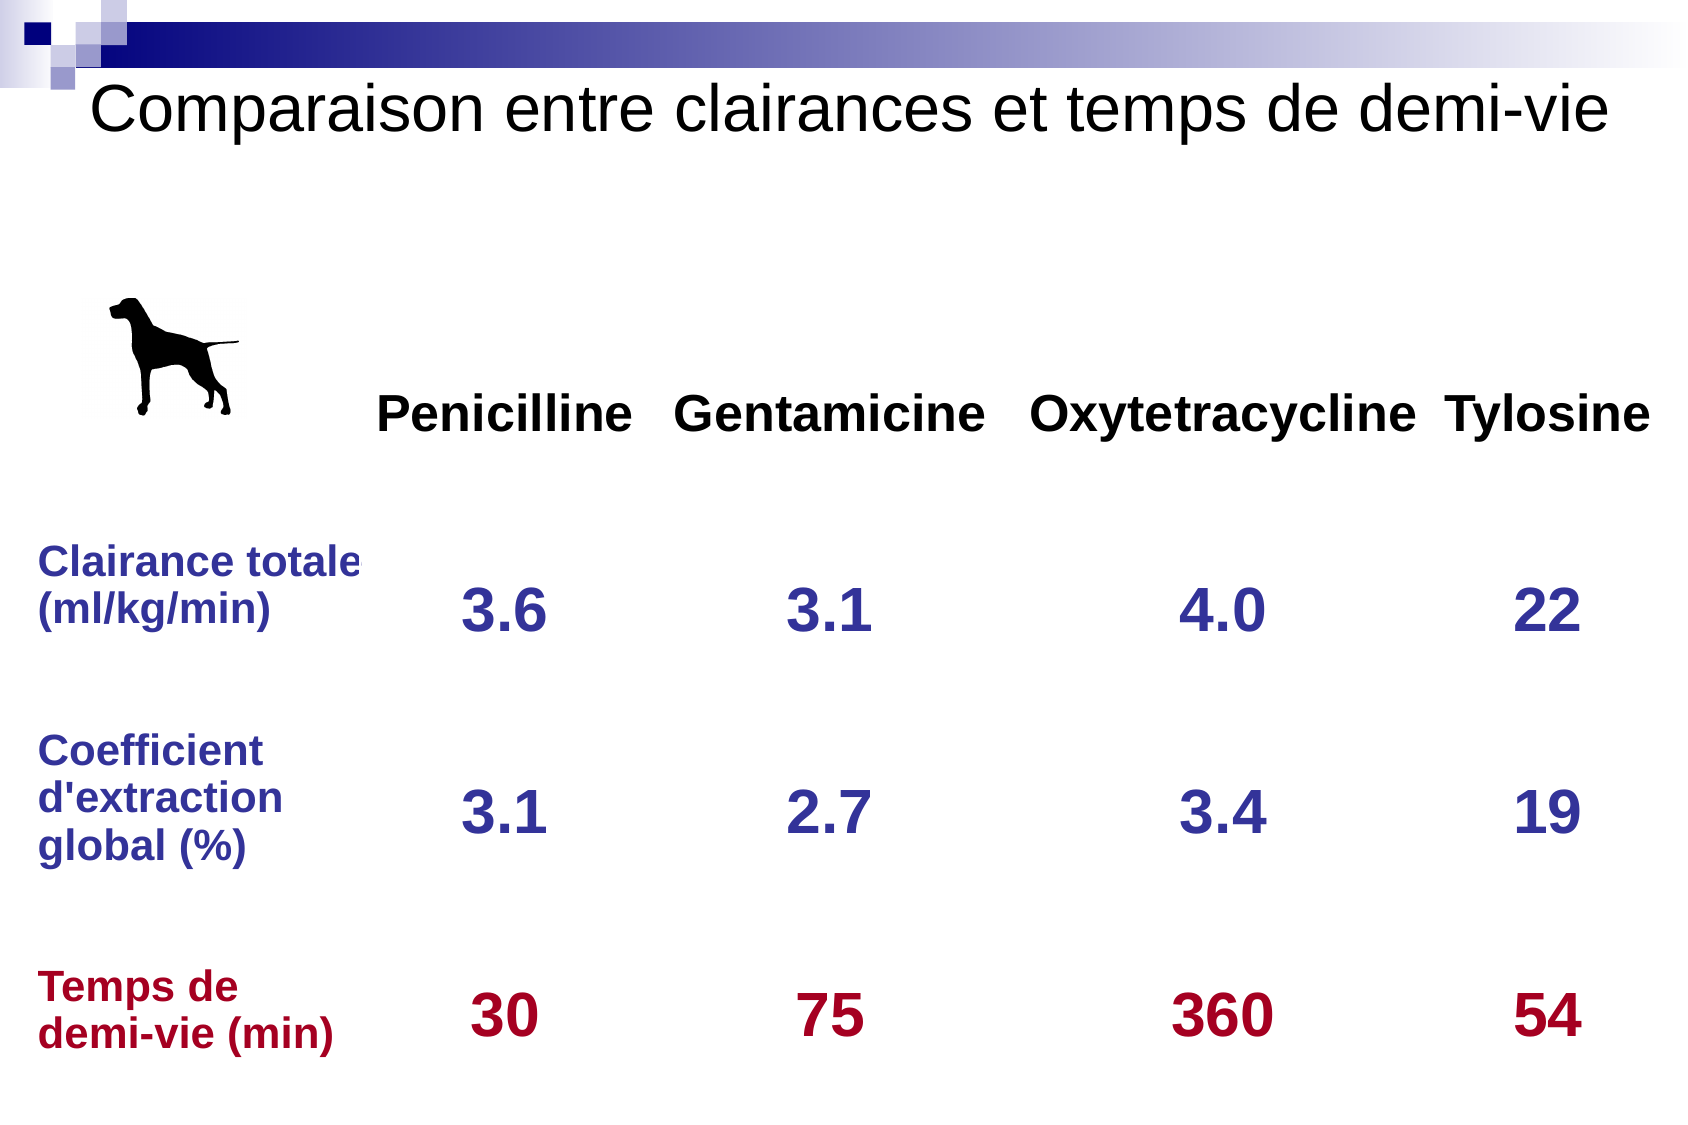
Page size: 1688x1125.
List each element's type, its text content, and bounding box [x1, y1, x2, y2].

text_box Tylosine 22 19 54 [1428, 378, 1668, 1058]
text_box Oxytetracycline 4.0 3.4 360 [1013, 378, 1428, 1058]
text_box Comparaison entre clairances et temps de demi-vie [73, 54, 1647, 155]
text_box Penicilline 3.6 3.1 30 [360, 378, 651, 1058]
text_box Gentamicine 3.1 2.7 75 [657, 378, 1003, 1058]
text_box Clairance totale (ml/kg/min) Coefficient d'extraction global (%) Temps de demi-vie (min) [21, 530, 380, 1067]
picture [80, 297, 248, 420]
